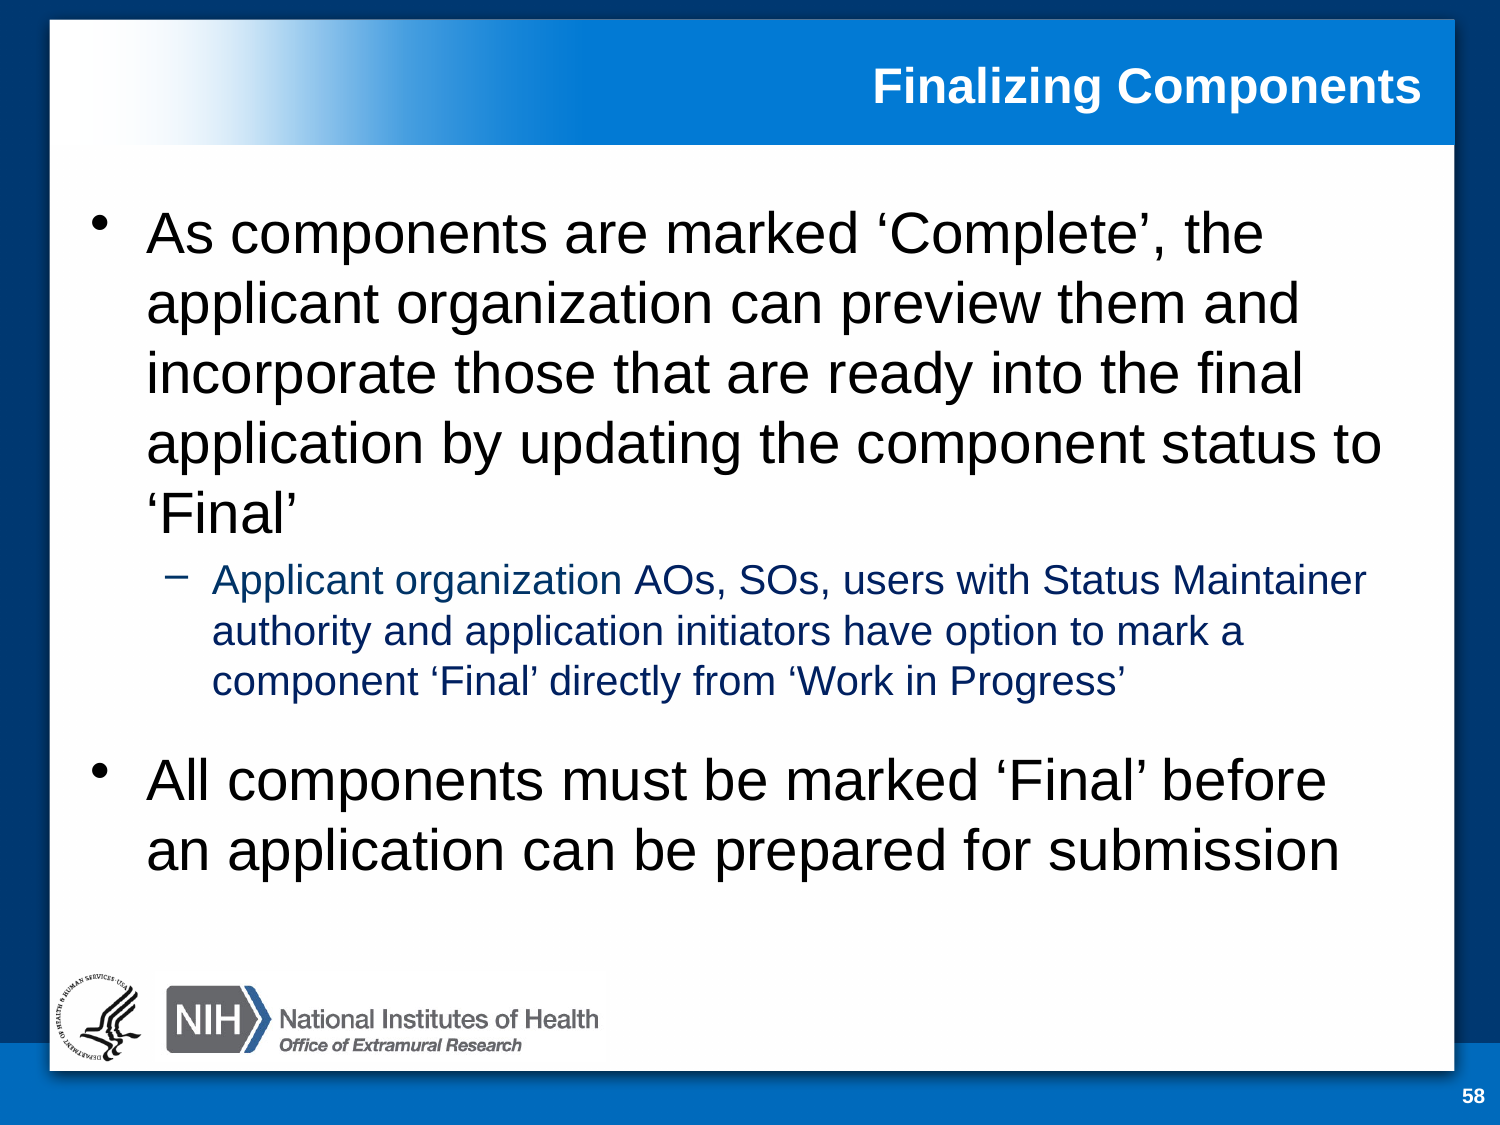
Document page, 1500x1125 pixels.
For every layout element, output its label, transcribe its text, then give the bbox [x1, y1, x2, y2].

picture [0, 0, 1500, 1125]
slide_number 58 [1274, 1074, 1500, 1101]
title Finalizing Components [187, 37, 1438, 130]
list As components are marked ‘Complete’, the applicant organization can preview them and incorporate those that are ready into the final application by updating the component status to ‘Final’ Applicant organization AOs, SOs, users with Status Maintainer authority and application initiators have option to mark a component ‘Final’ directly from ‘Work in Progress’ All components must be marked ‘Final’ before an application can be prepared for submission [75, 187, 1425, 975]
